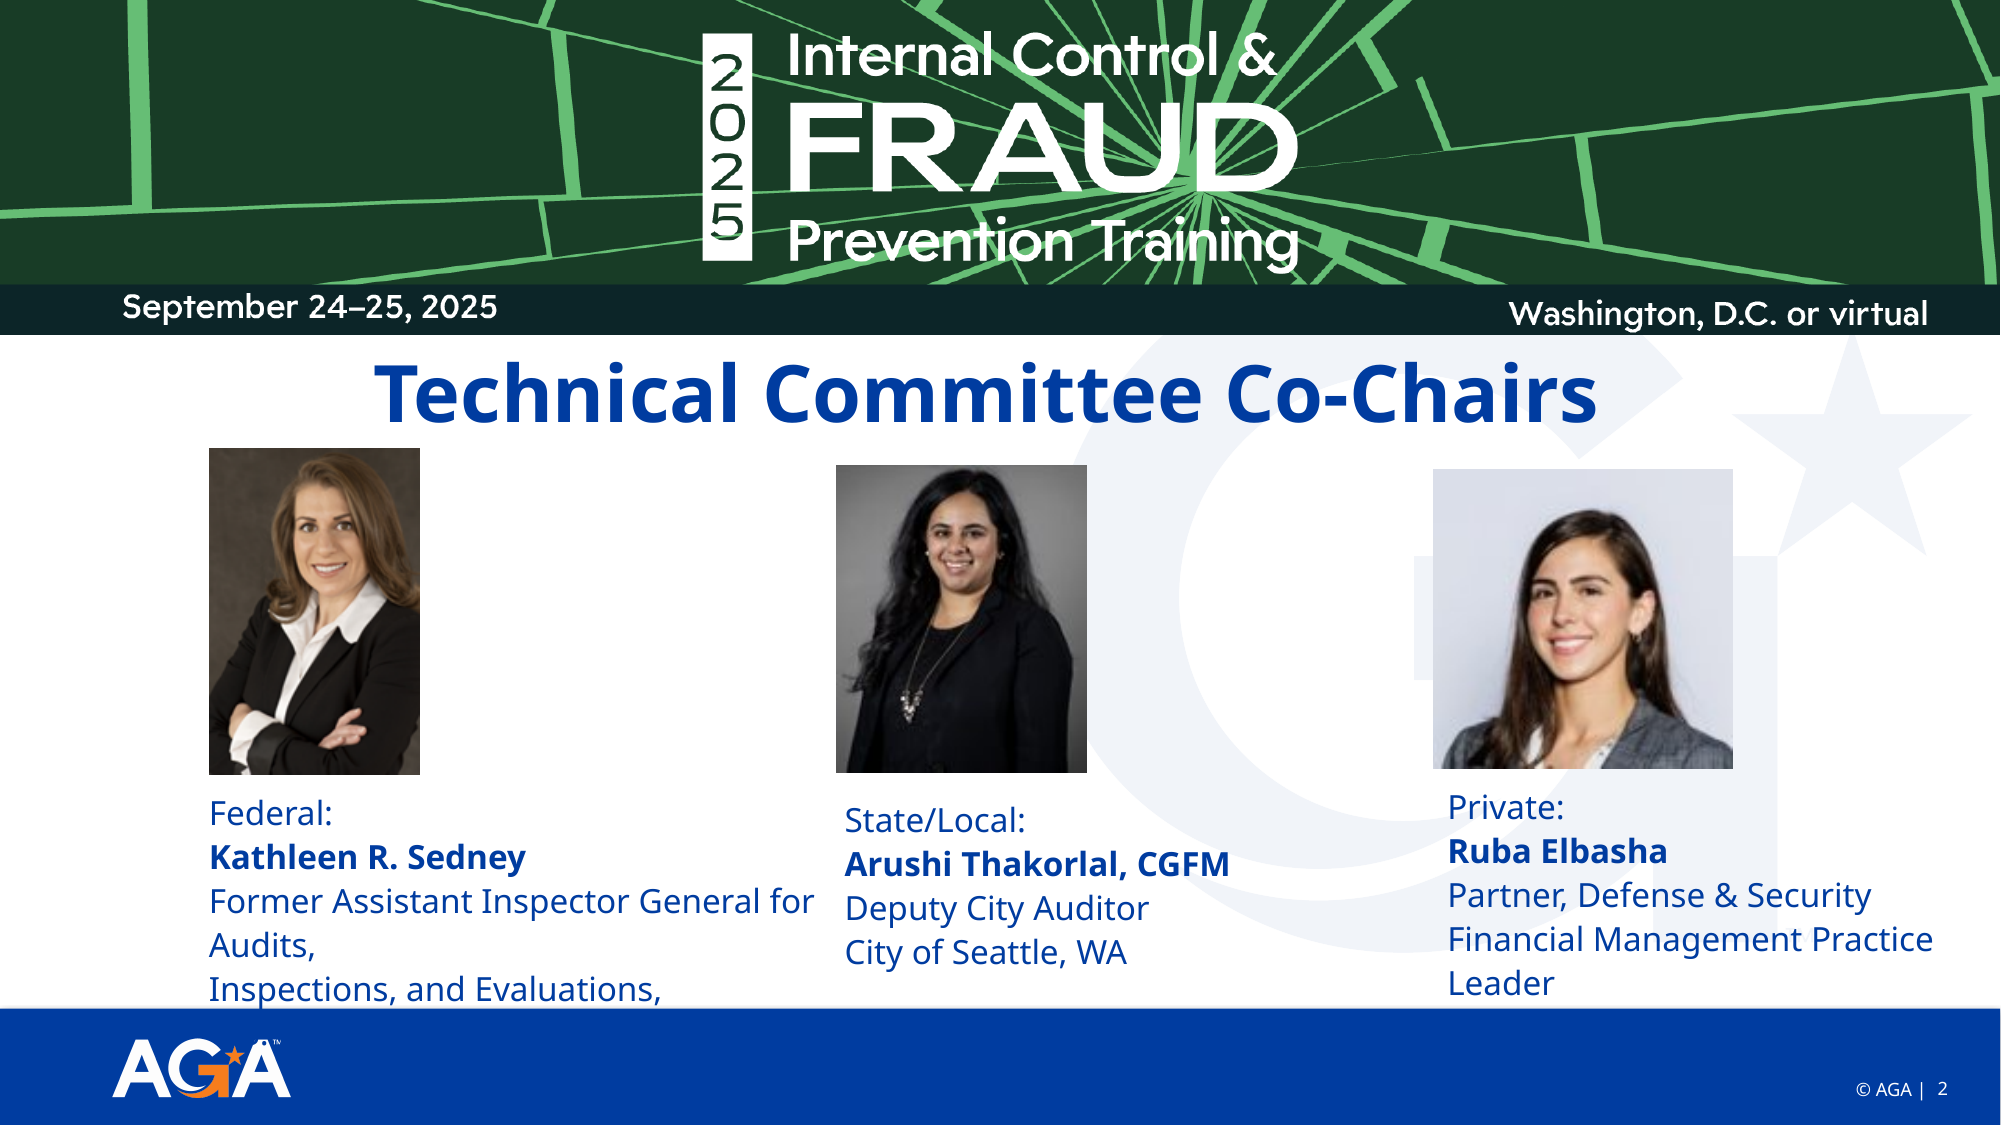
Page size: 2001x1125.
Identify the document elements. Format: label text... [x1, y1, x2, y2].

text_box Federal: Kathleen R. Sedney Former Assistant Inspector General for Audits, Inspections, and Evaluations, U.S. Dept. of Interior, OIG [208, 781, 933, 1020]
text_box Technical Committee Co-Chairs [373, 346, 2000, 566]
picture [112, 1038, 291, 1098]
slide_number 2 [1937, 1069, 1983, 1109]
picture [208, 447, 421, 776]
picture [0, 0, 2000, 335]
picture [836, 465, 1973, 774]
title Private: Ruba Elbasha Partner, Defense & Security Financial Management Practice Leader Guidehouse [1447, 774, 2000, 1014]
text_box State/Local: Arushi Thakorlal, CGFM Deputy City Auditor City of Seattle, WA [844, 711, 1453, 950]
